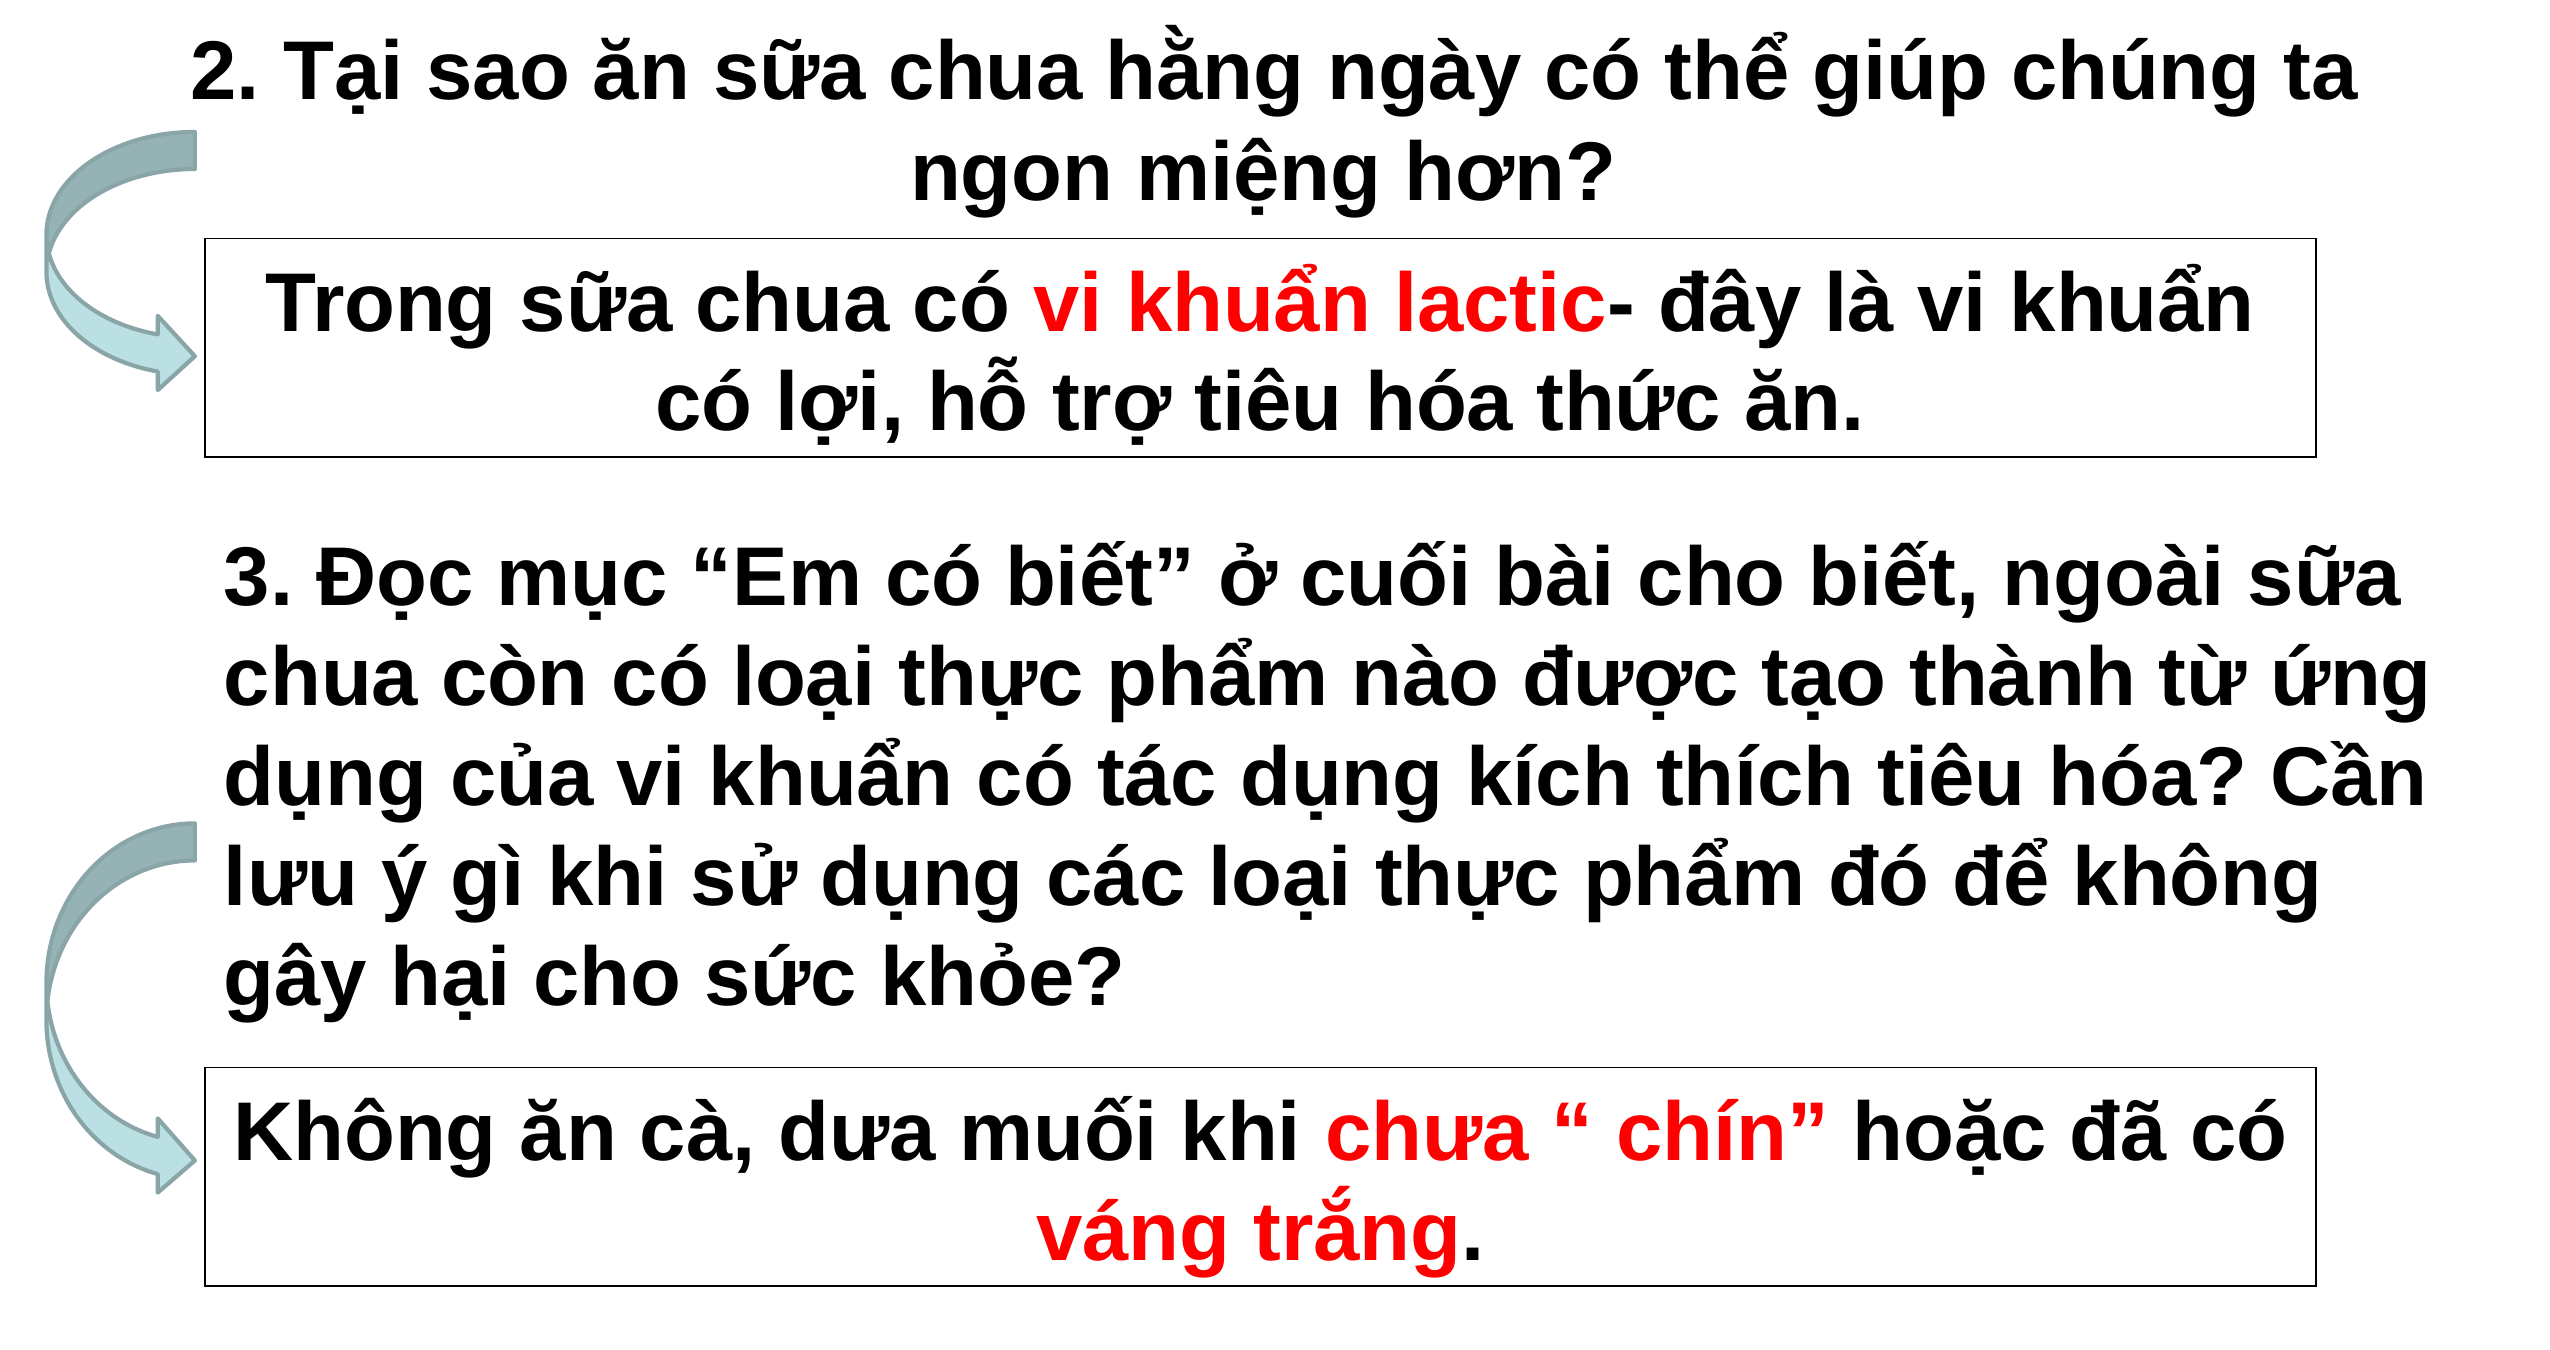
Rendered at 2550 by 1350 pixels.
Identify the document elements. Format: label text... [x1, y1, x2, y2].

text_box [44, 821, 197, 1195]
text_box Không ăn cà, dưa muối khi chưa “ chín” hoặc đã có váng trắng. [205, 1067, 2316, 1287]
text_box [44, 129, 197, 392]
text_box 3. Đọc mục “Em có biết” ở cuối bài cho biết, ngoài sữa chua còn có loại thực phẩm nào được tạo thành từ ứng dụng của vi khuẩn có tác dụng kích thích tiêu hóa? Cần lưu ý gì khi sử dụng các loại thực phẩm đó để không gây hại cho sức khỏe? [205, 512, 2455, 1032]
text_box Trong sữa chua có vi khuẩn lactic- đây là vi khuẩn có lợi, hỗ trợ tiêu hóa thức ăn. [205, 238, 2316, 457]
title 2. Tại sao ăn sữa chua hằng ngày có thể giúp chúng ta ngon miệng hơn? [127, 53, 2423, 280]
